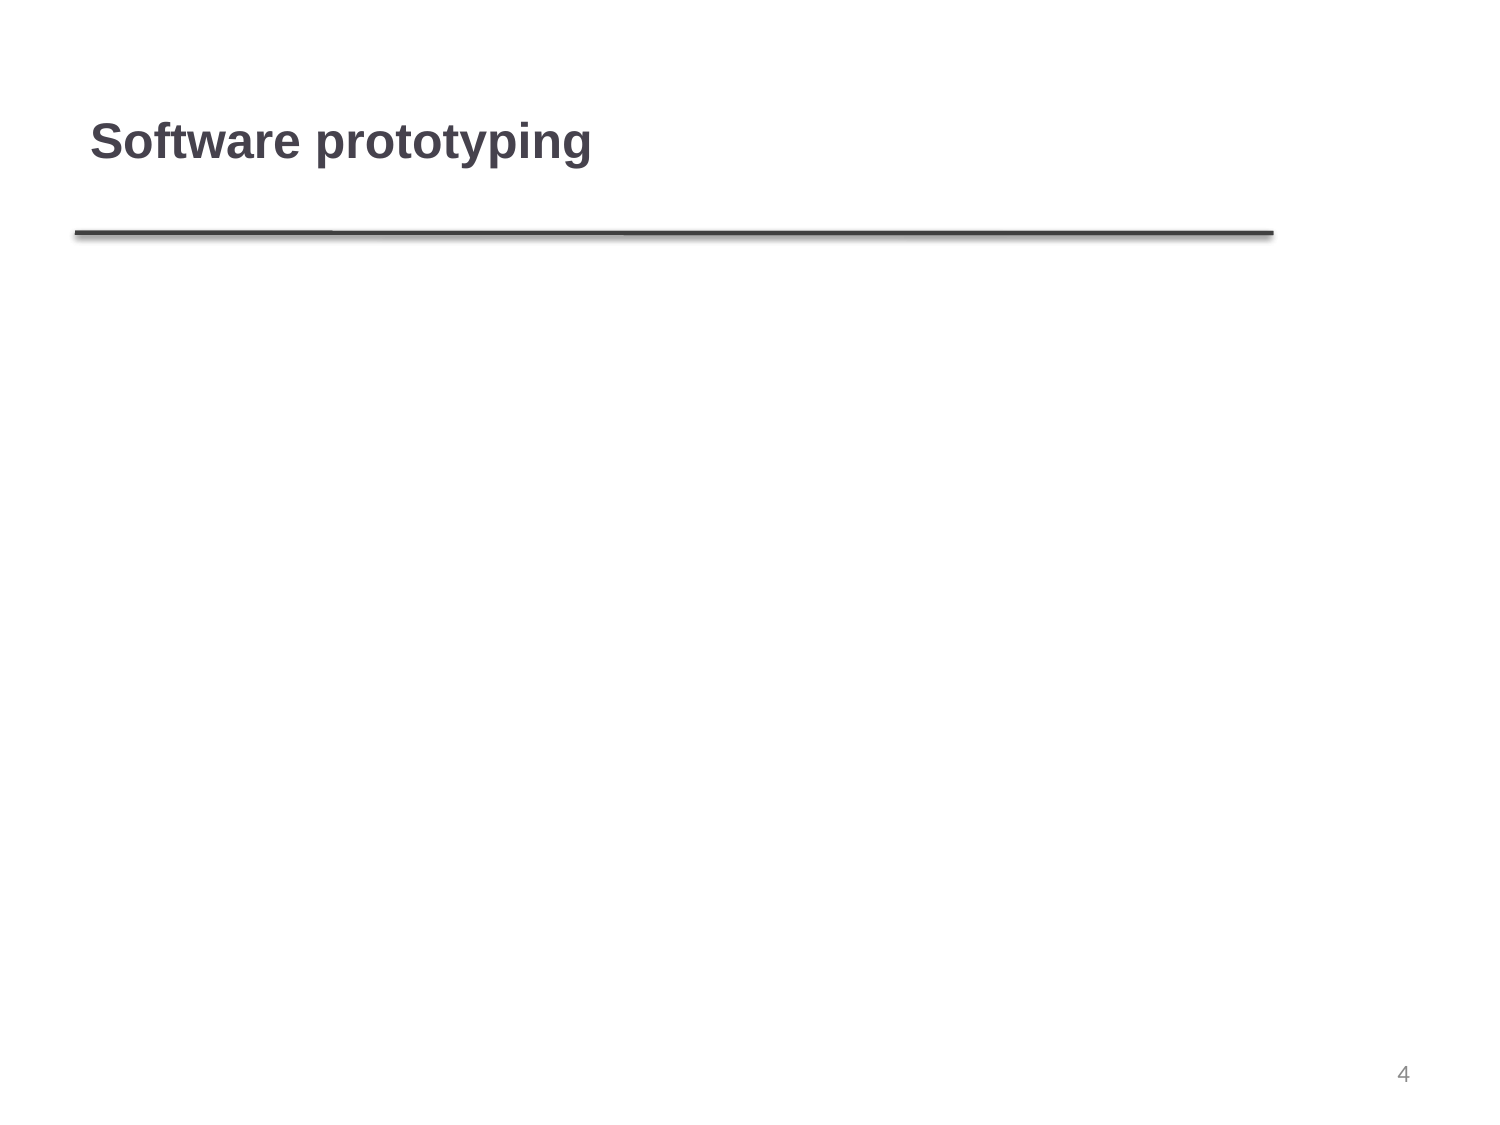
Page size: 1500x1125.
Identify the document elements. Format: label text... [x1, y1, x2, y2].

title Software prototyping [74, 44, 1272, 233]
slide_number 4 [1074, 1042, 1425, 1103]
